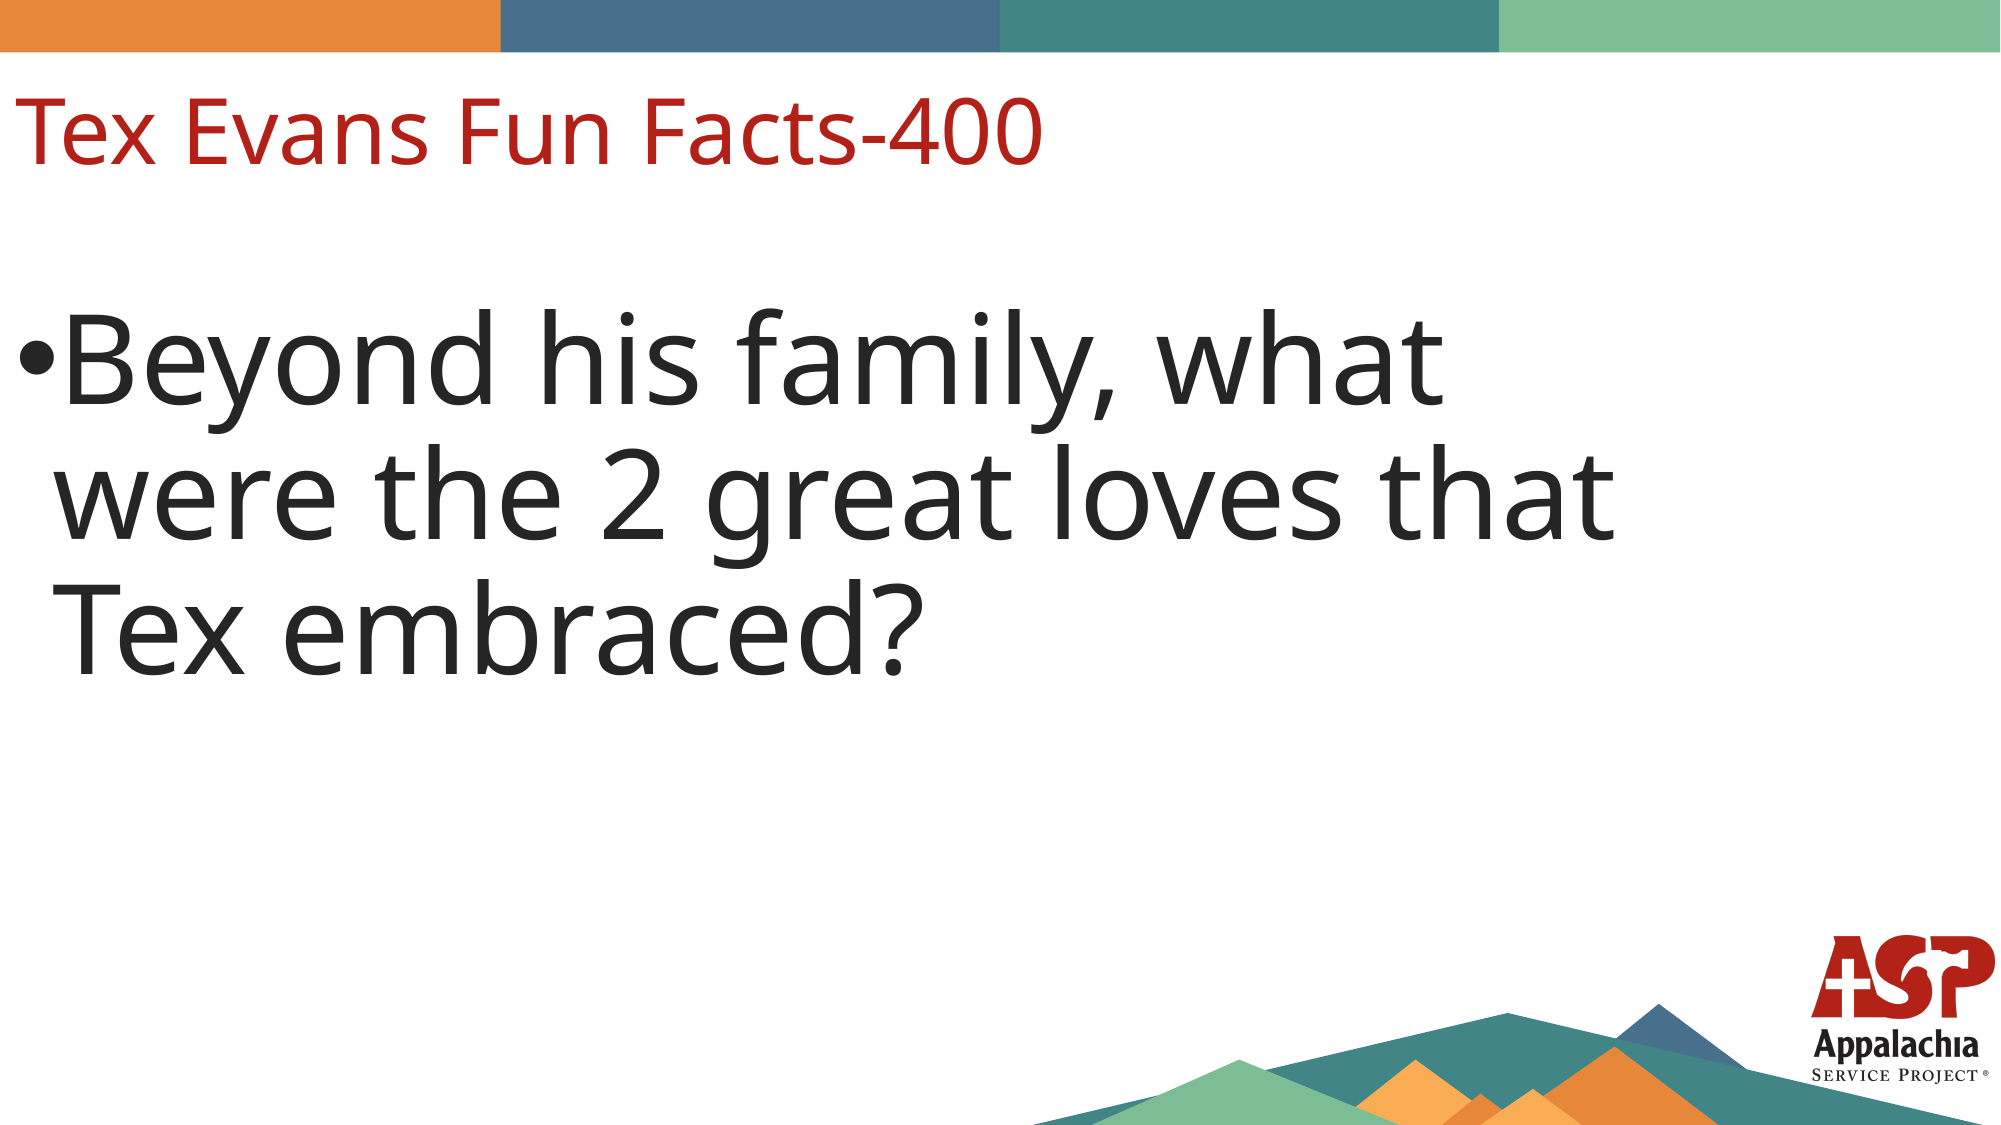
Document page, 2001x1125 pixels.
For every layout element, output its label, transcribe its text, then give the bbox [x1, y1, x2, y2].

list Beyond his family, what were the 2 great loves that Tex embraced? [0, 289, 1782, 1005]
title Tex Evans Fun Facts-400 [0, 15, 1782, 254]
picture [1811, 935, 1995, 1084]
